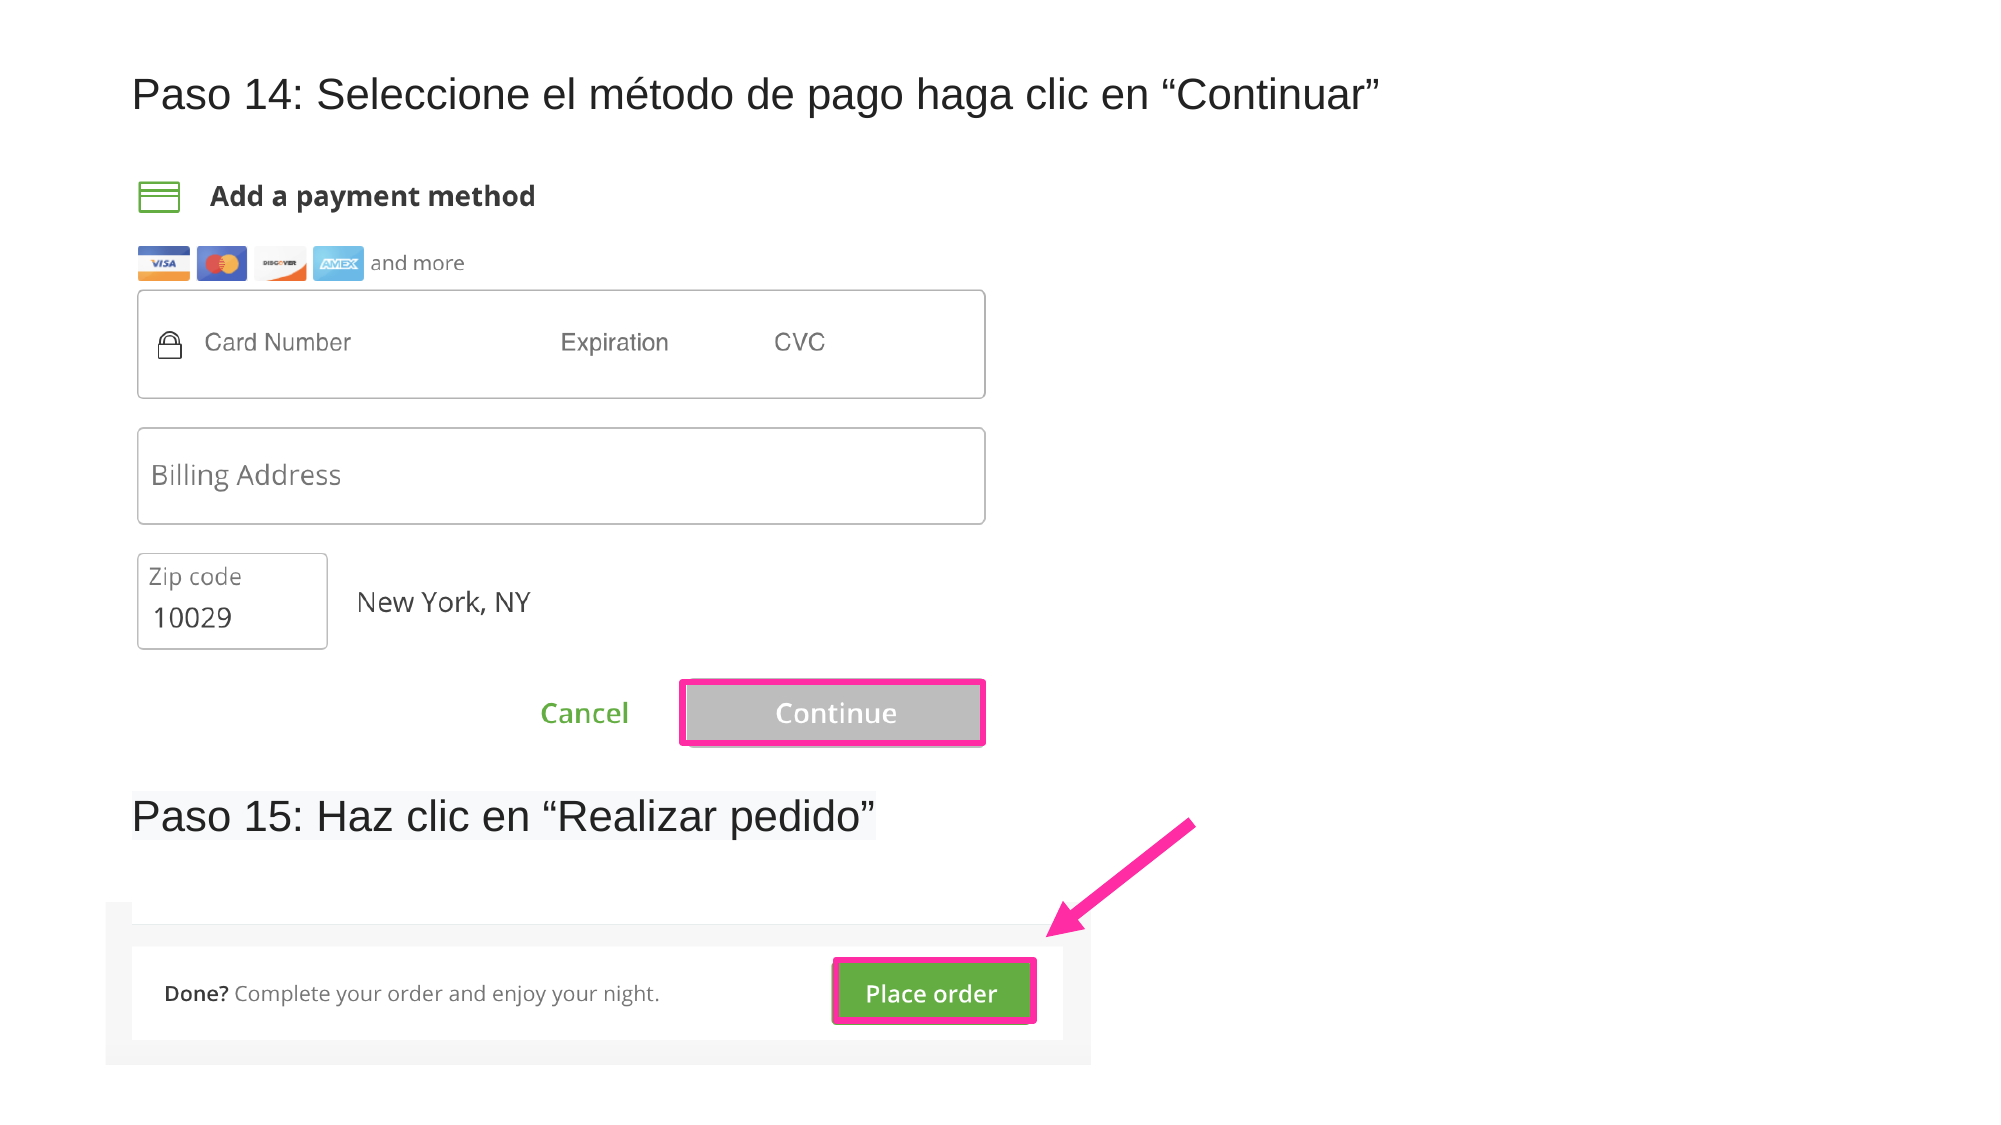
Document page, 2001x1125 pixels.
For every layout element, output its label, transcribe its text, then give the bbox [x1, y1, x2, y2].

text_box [1045, 821, 1193, 938]
picture [105, 902, 1092, 1065]
text_box Paso 15: Haz clic en “Realizar pedido” [116, 810, 1010, 893]
text_box Paso 14: Seleccione el método de pago haga clic en “Continuar” [116, 43, 1817, 171]
picture [105, 141, 1271, 803]
